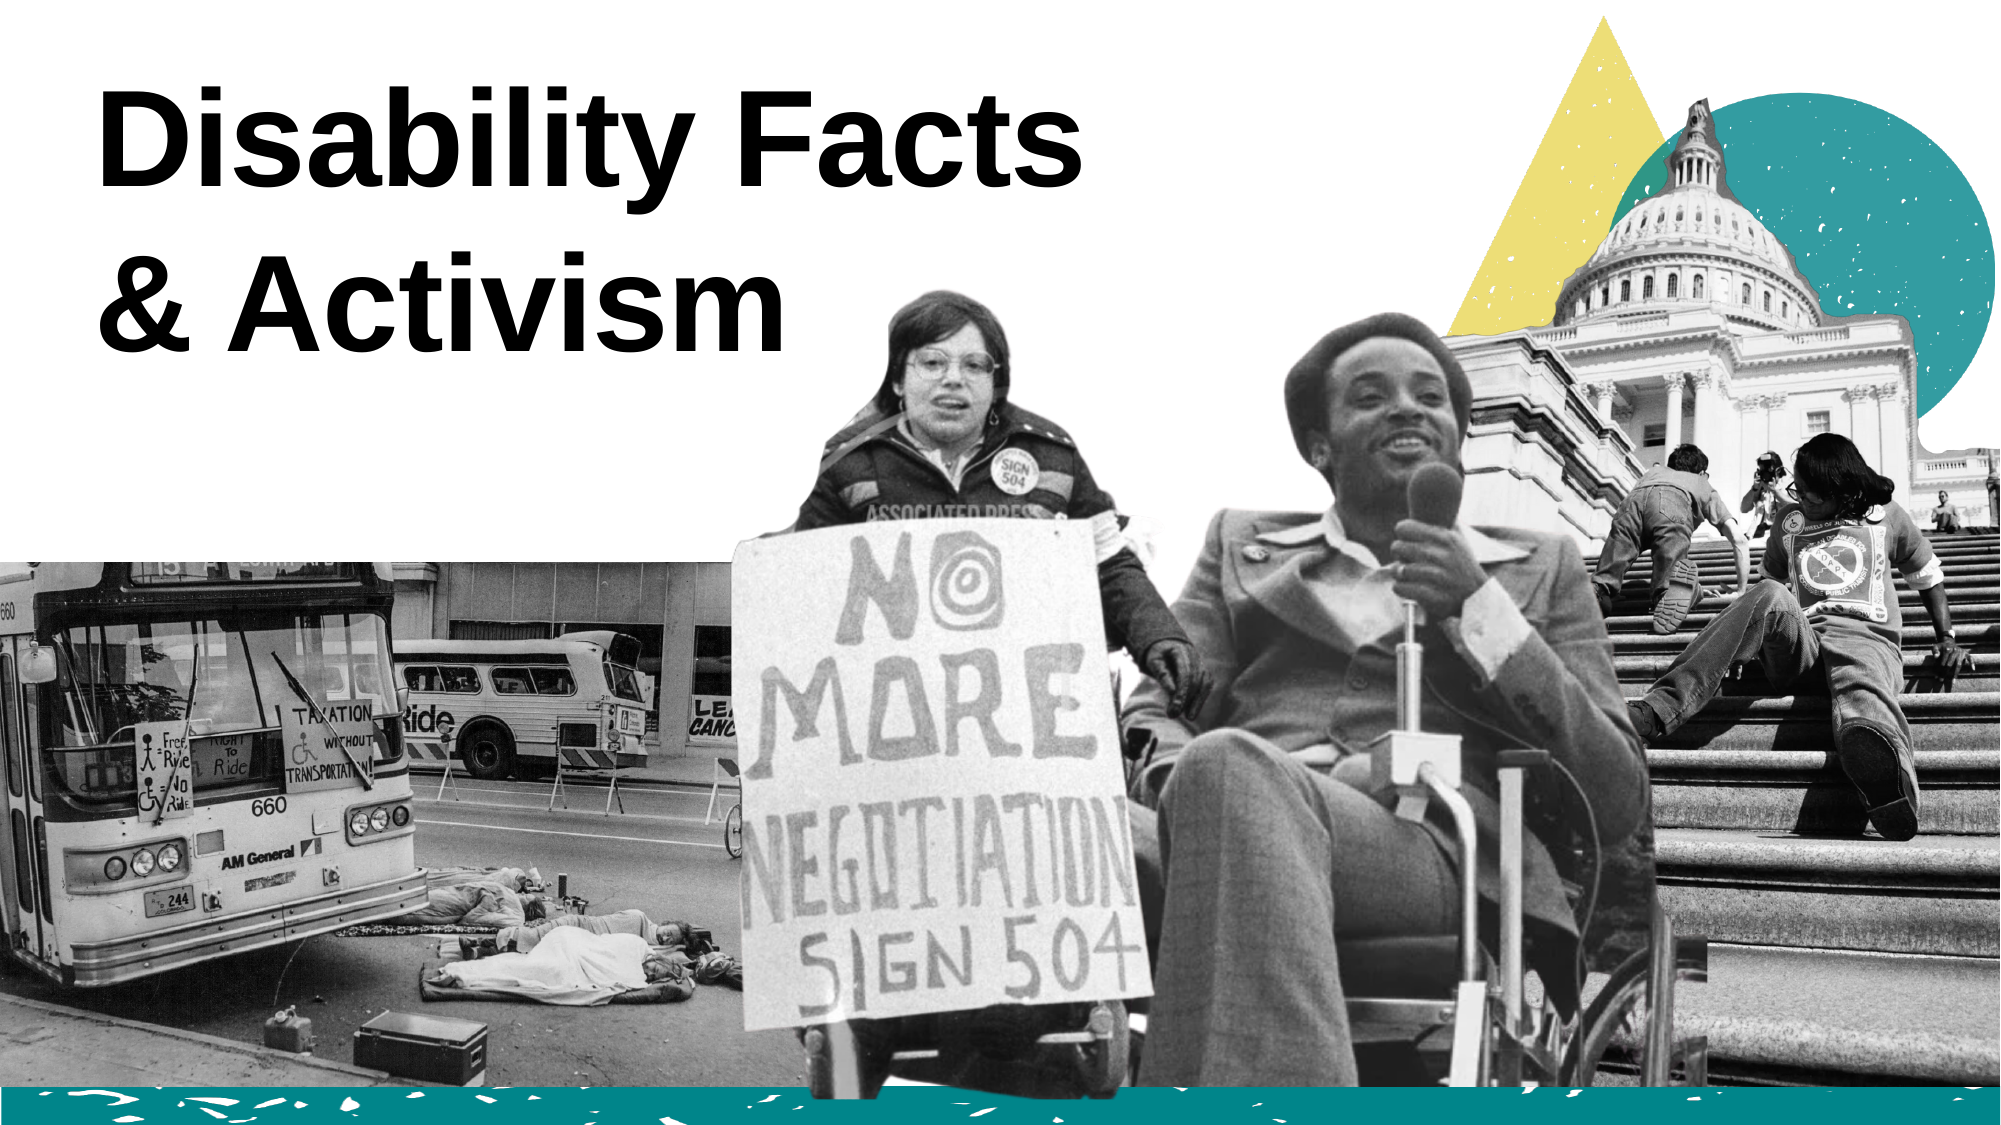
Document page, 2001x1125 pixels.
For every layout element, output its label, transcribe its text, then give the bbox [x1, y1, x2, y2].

picture [0, 0, 2001, 1125]
title Disability Facts & Activism [94, 43, 1372, 379]
